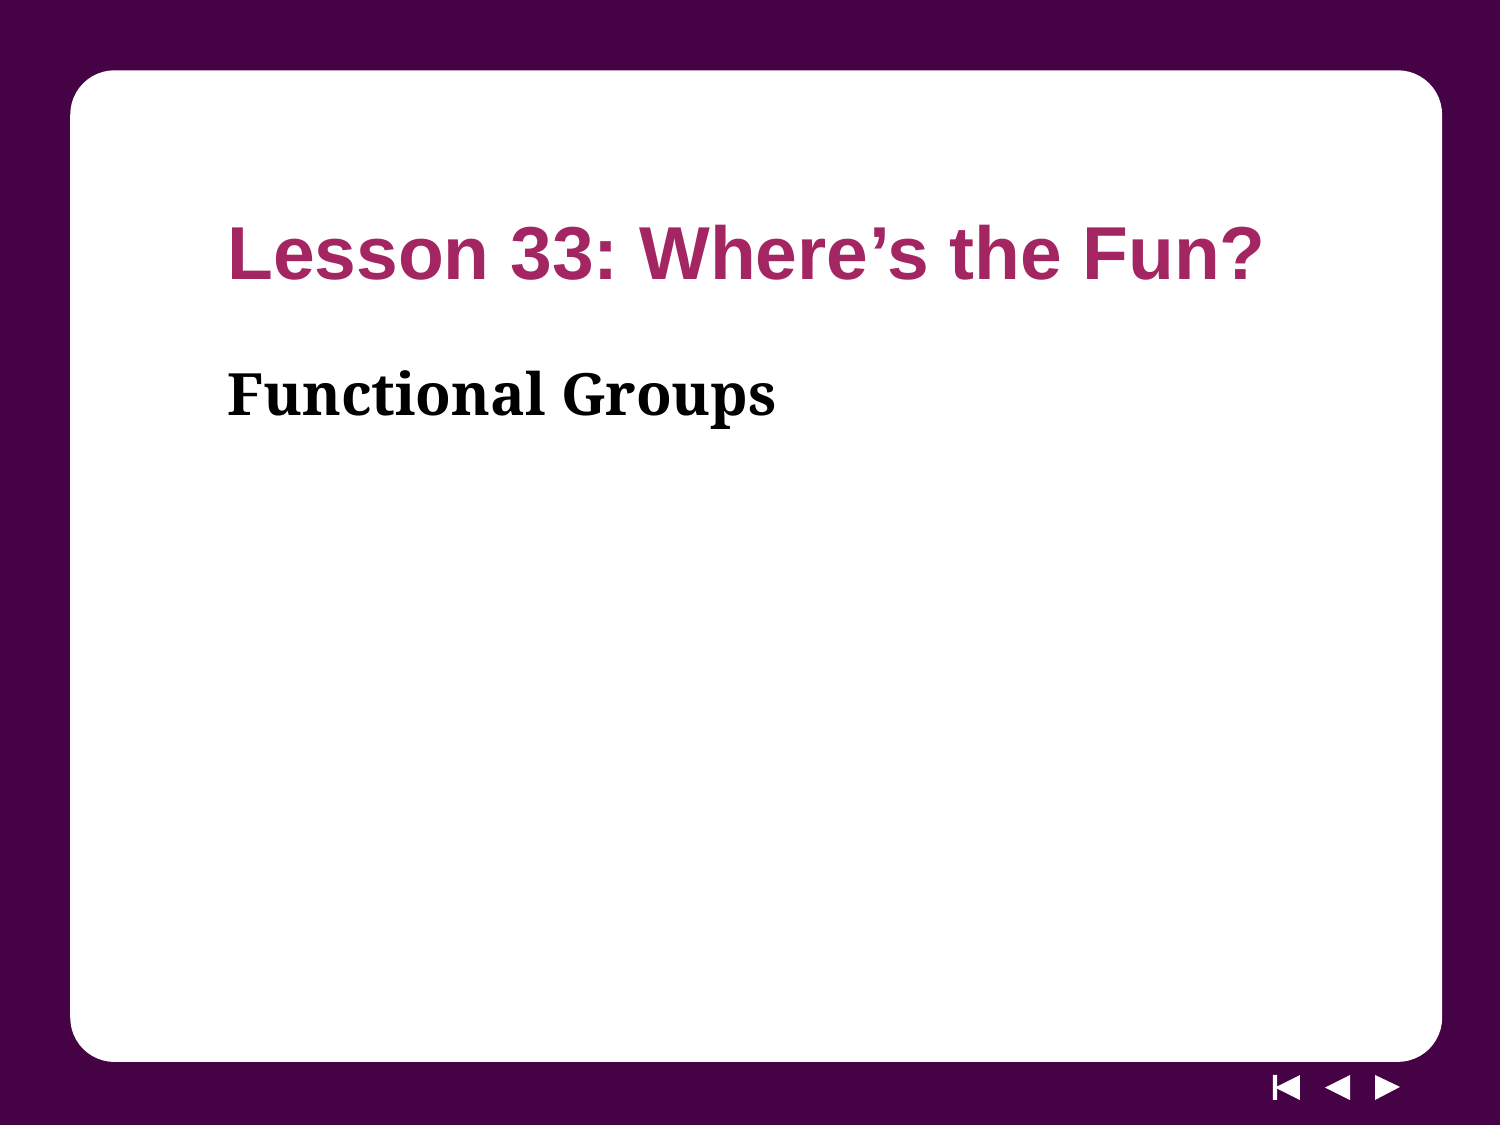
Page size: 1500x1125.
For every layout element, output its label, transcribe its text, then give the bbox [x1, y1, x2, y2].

list Functional Groups [212, 350, 1388, 988]
title Lesson 33: Where’s the Fun? [212, 174, 1425, 325]
